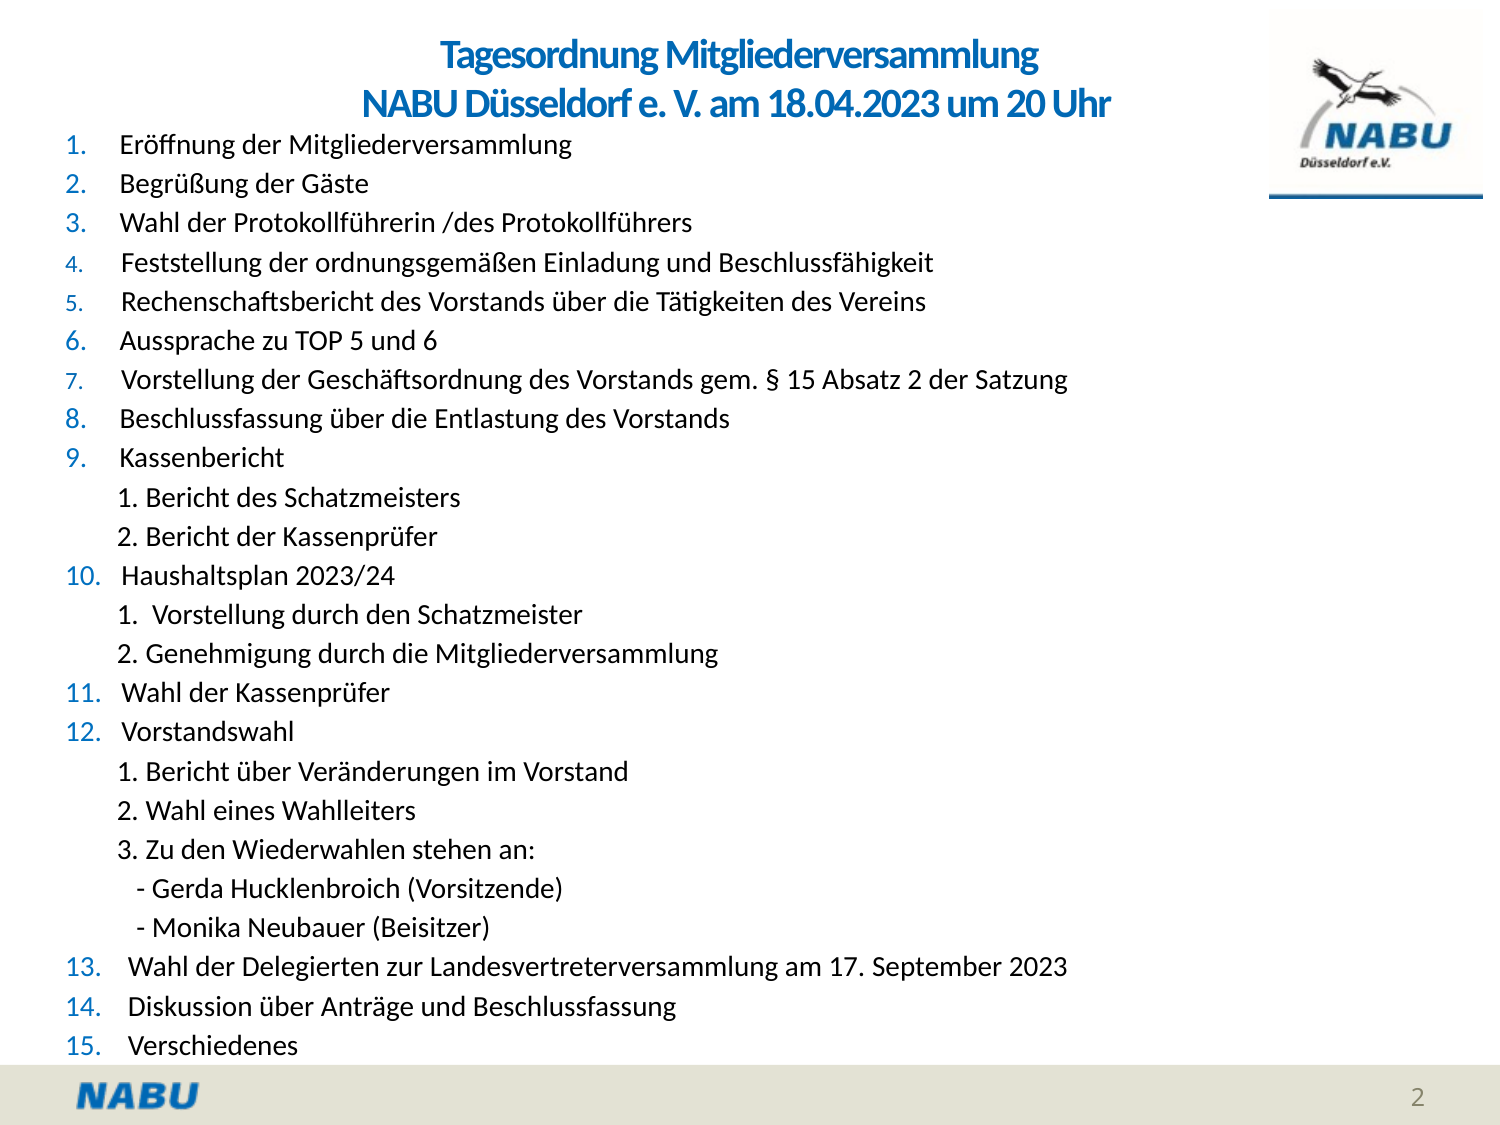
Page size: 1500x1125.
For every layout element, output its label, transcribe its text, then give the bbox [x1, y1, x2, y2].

picture [75, 1081, 201, 1111]
picture [1269, 9, 1483, 199]
list 1. Eröffnung der Mitgliederversammlung 2. Begrüßung der Gäste 3. Wahl der Protokollführerin /des Protokollführers Feststellung der ordnungsgemäßen Einladung und Beschlussfähigkeit Rechenschaftsbericht des Vorstands über die Tätigkeiten des Vereins 6. Aussprache zu TOP 5 und 6 Vorstellung der Geschäftsordnung des Vorstands gem. § 15 Absatz 2 der Satzung 8. Beschlussfassung über die Entlastung des Vorstands 9. Kassenbericht 1. Bericht des Schatzmeisters 2. Bericht der Kassenprüfer 10. Haushaltsplan 2023/24 1. Vorstellung durch den Schatzmeister 2. Genehmigung durch die Mitgliederversammlung 11. Wahl der Kassenprüfer 12. Vorstandswahl 1. Bericht über Veränderungen im Vorstand 2. Wahl eines Wahlleiters 3. Zu den Wiederwahlen stehen an: - Gerda Hucklenbroich (Vorsitzende) - Monika Neubauer (Beisitzer) 13. Wahl der Delegierten zur Landesvertreterversammlung am 17. September 2023 14. Diskussion über Anträge und Beschlussfassung 15. Verschiedenes [64, 125, 1425, 1059]
slide_number 2 [1340, 1086, 1425, 1116]
title Tagesordnung Mitgliederversammlung NABU Düsseldorf e. V. am 18.04.2023 um 20 Uhr [41, 7, 1270, 138]
